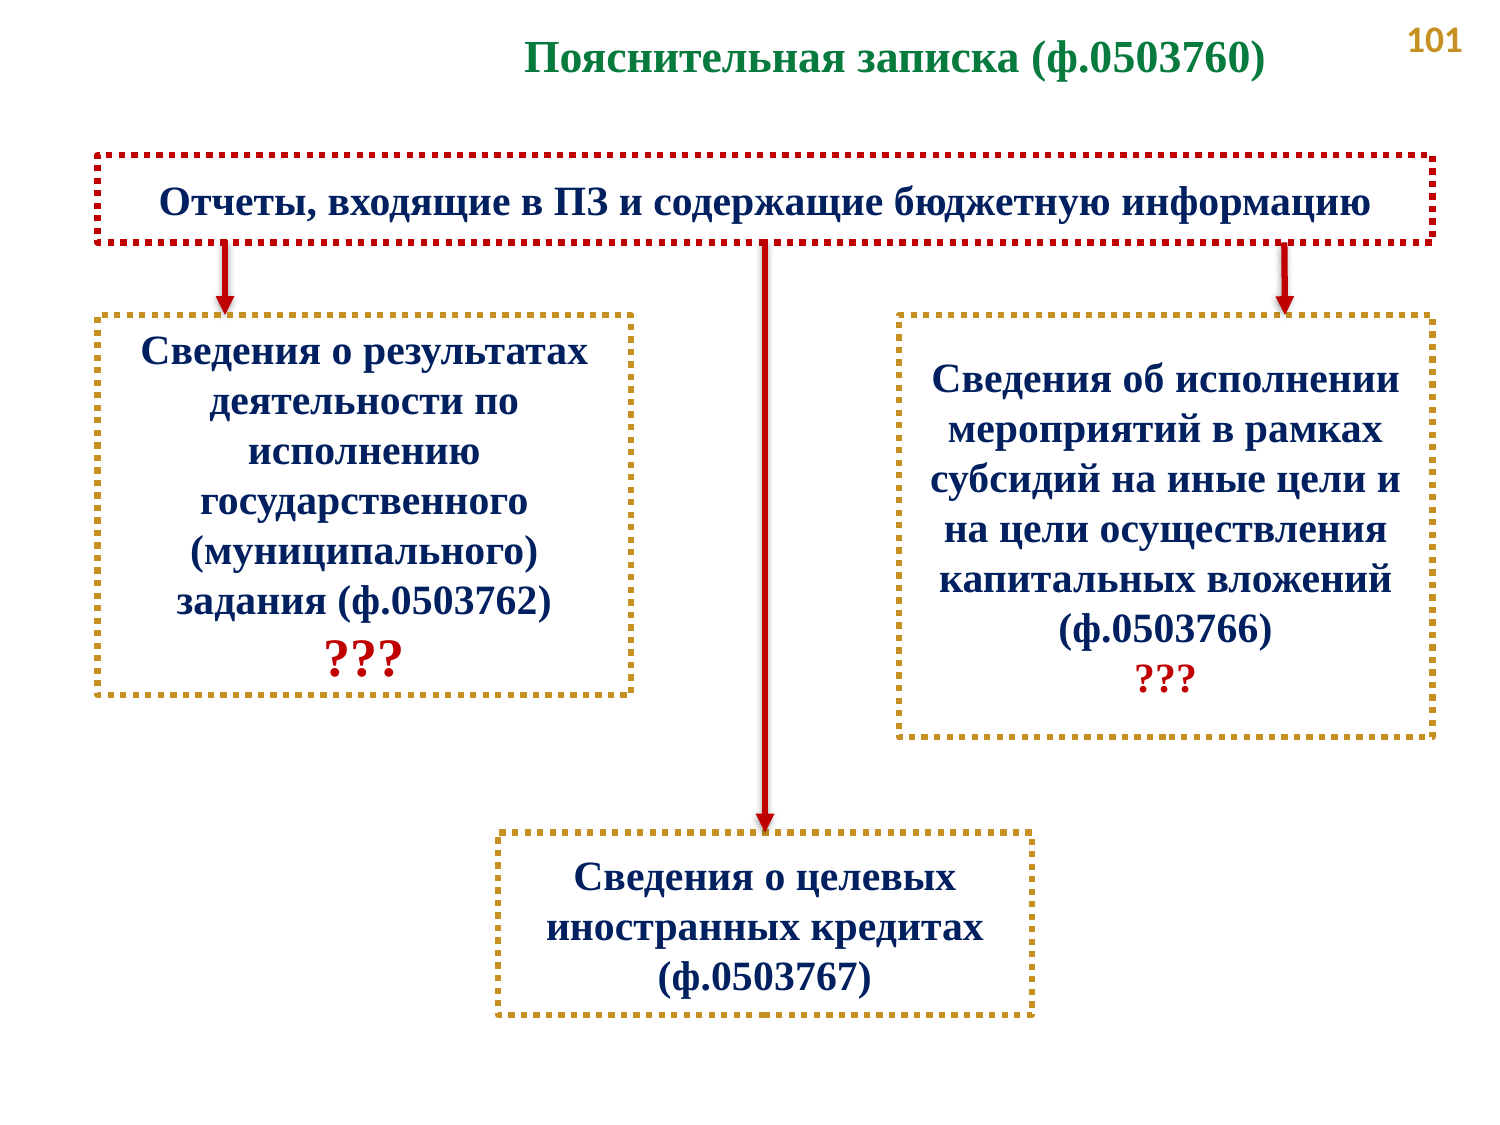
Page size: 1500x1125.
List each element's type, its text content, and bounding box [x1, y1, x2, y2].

text_box Пояснительная записка (ф.0503760) [357, 18, 1433, 117]
text_box Сведения о результатах деятельности по исполнению государственного (муниципального) задания (ф.0503762) ??? [97, 314, 632, 695]
text_box Отчеты, входящие в ПЗ и содержащие бюджетную информацию [97, 154, 1433, 243]
text_box Сведения о целевых иностранных кредитах (ф.0503767) [498, 832, 1032, 1015]
slide_number 101 [1391, 8, 1500, 68]
text_box Сведения об исполнении мероприятий в рамках субсидий на иные цели и на цели осуществления капитальных вложений (ф.0503766) ??? [898, 314, 1433, 738]
